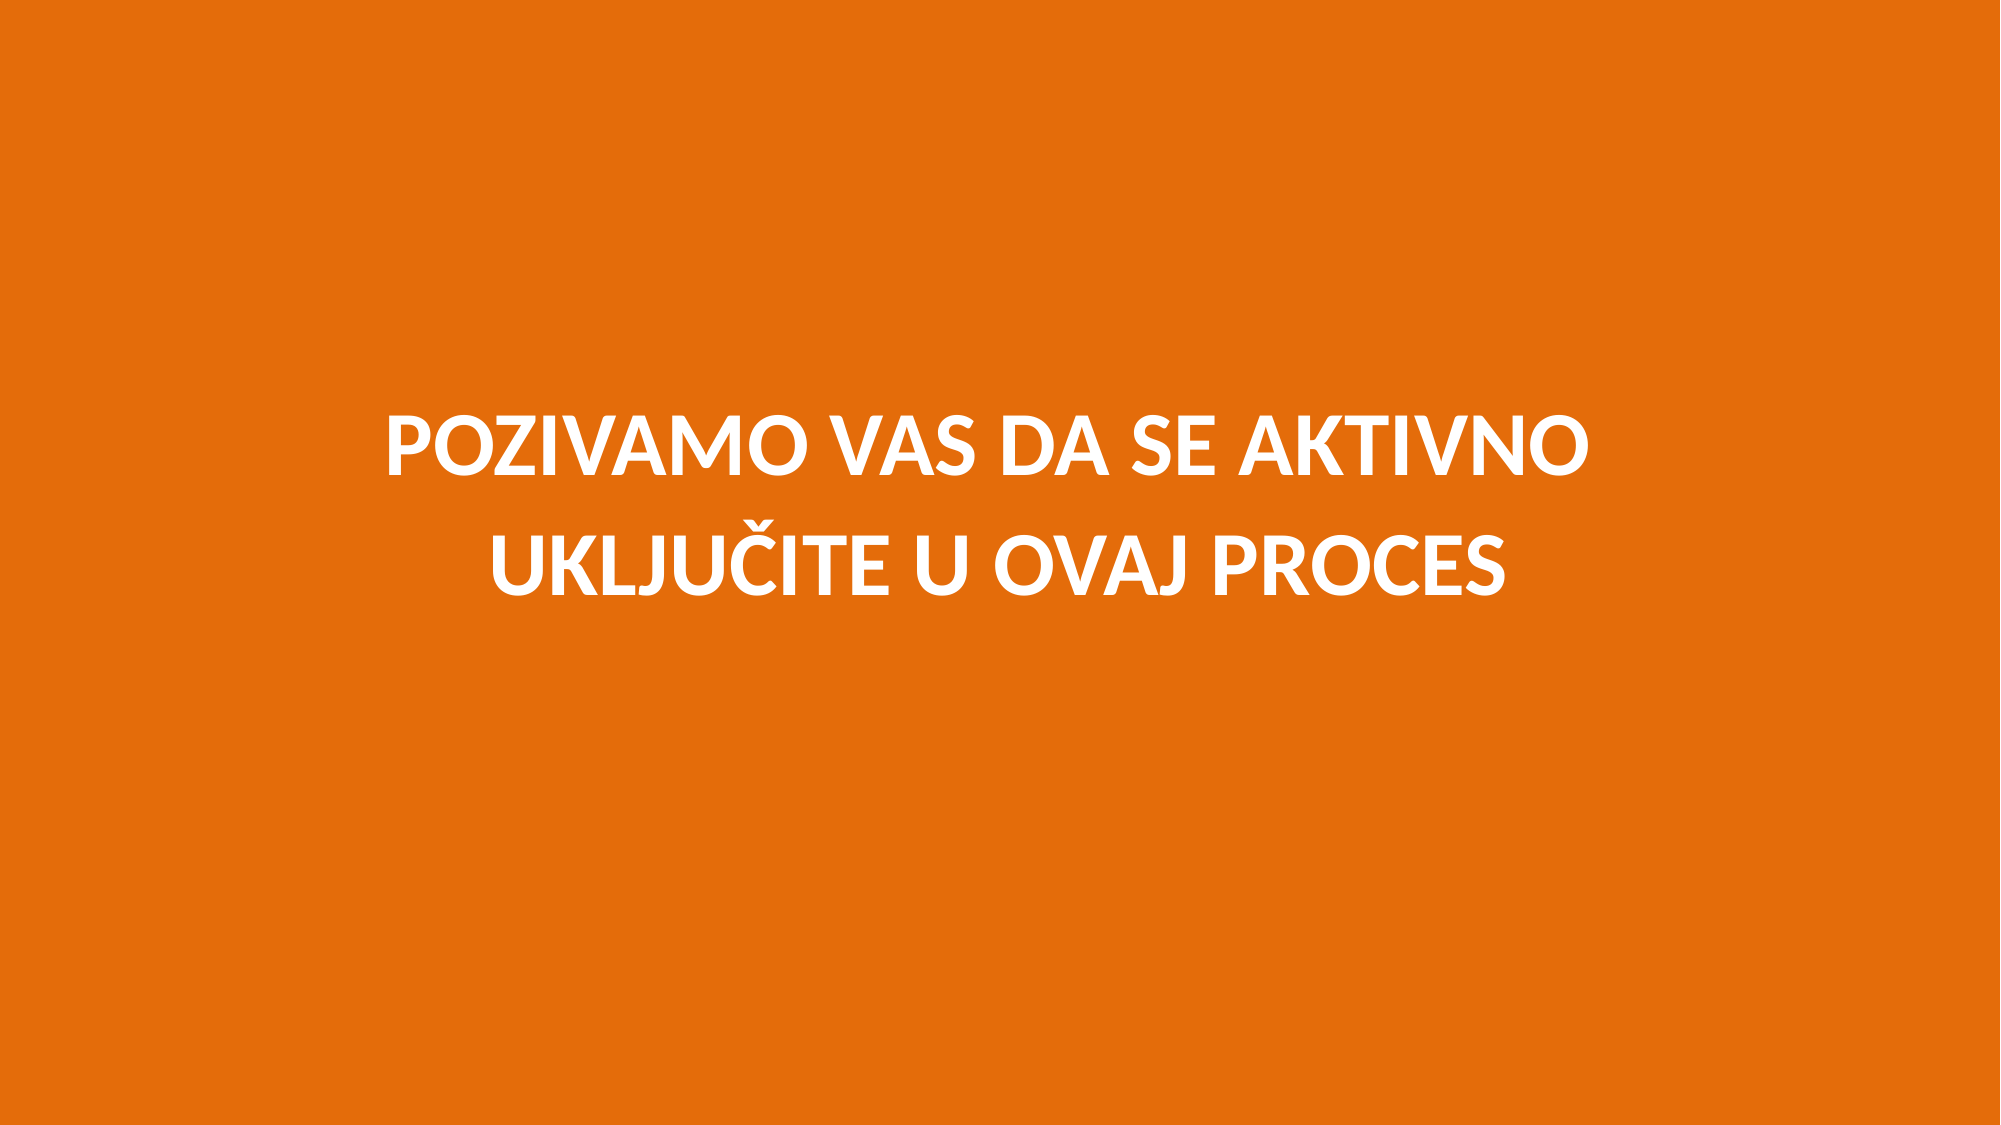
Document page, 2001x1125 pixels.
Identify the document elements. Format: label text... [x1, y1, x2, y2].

list POZIVAMO VAS DA SE AKTIVNO UKLJUČITE U OVAJ PROCES [183, 388, 1815, 670]
